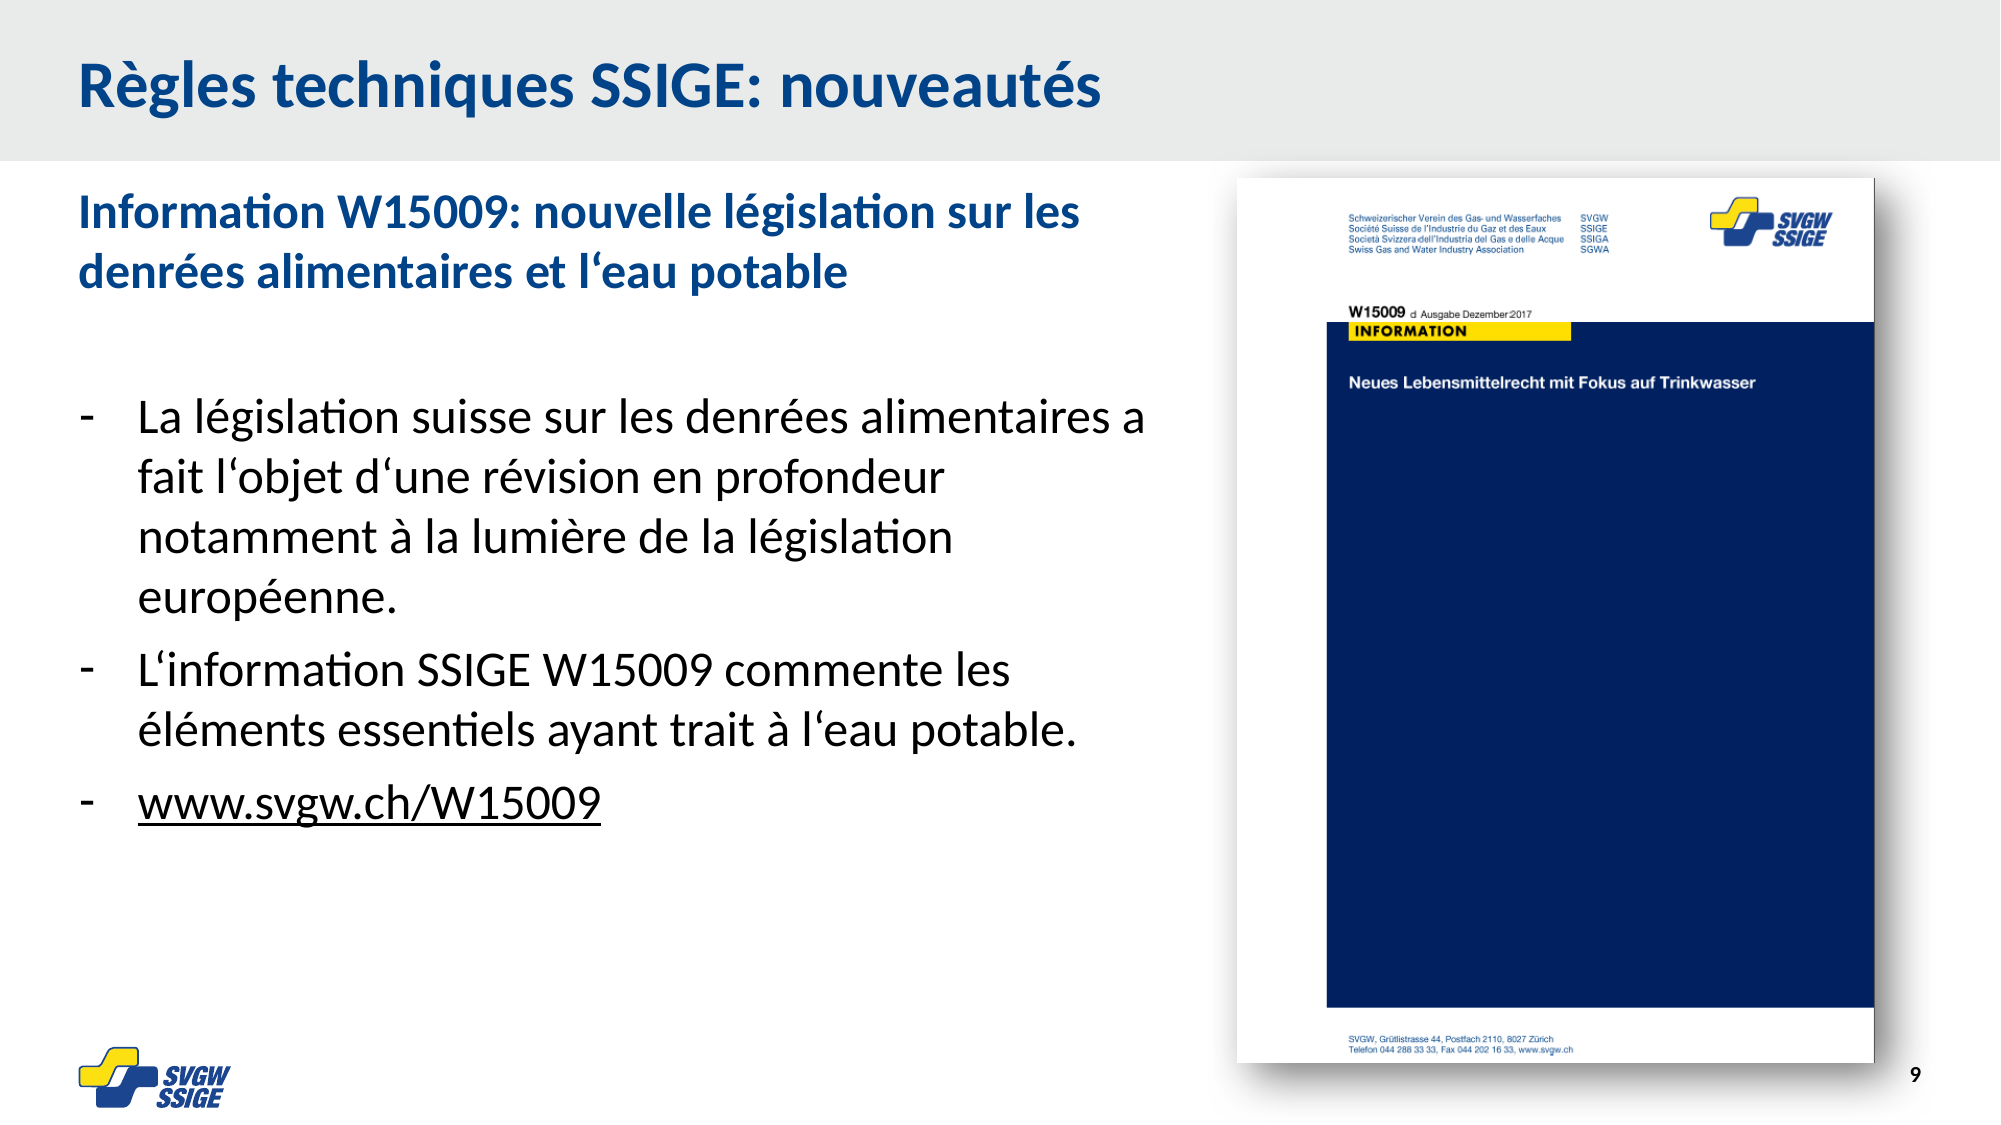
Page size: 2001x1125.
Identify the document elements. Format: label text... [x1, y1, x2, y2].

title Règles techniques SSIGE: nouveautés [78, 19, 1922, 161]
picture [1237, 178, 1875, 1063]
list Information W15009: nouvelle législation sur les denrées alimentaires et l‘eau potable La législation suisse sur les denrées alimentaires a fait l‘objet d‘une révision en profondeur notamment à la lumière de la législation européenne. L‘information SSIGE W15009 commente les éléments essentiels ayant trait à l‘eau potable. www.svgw.ch/W15009 [78, 178, 1153, 983]
slide_number 9 [1888, 1067, 1922, 1106]
